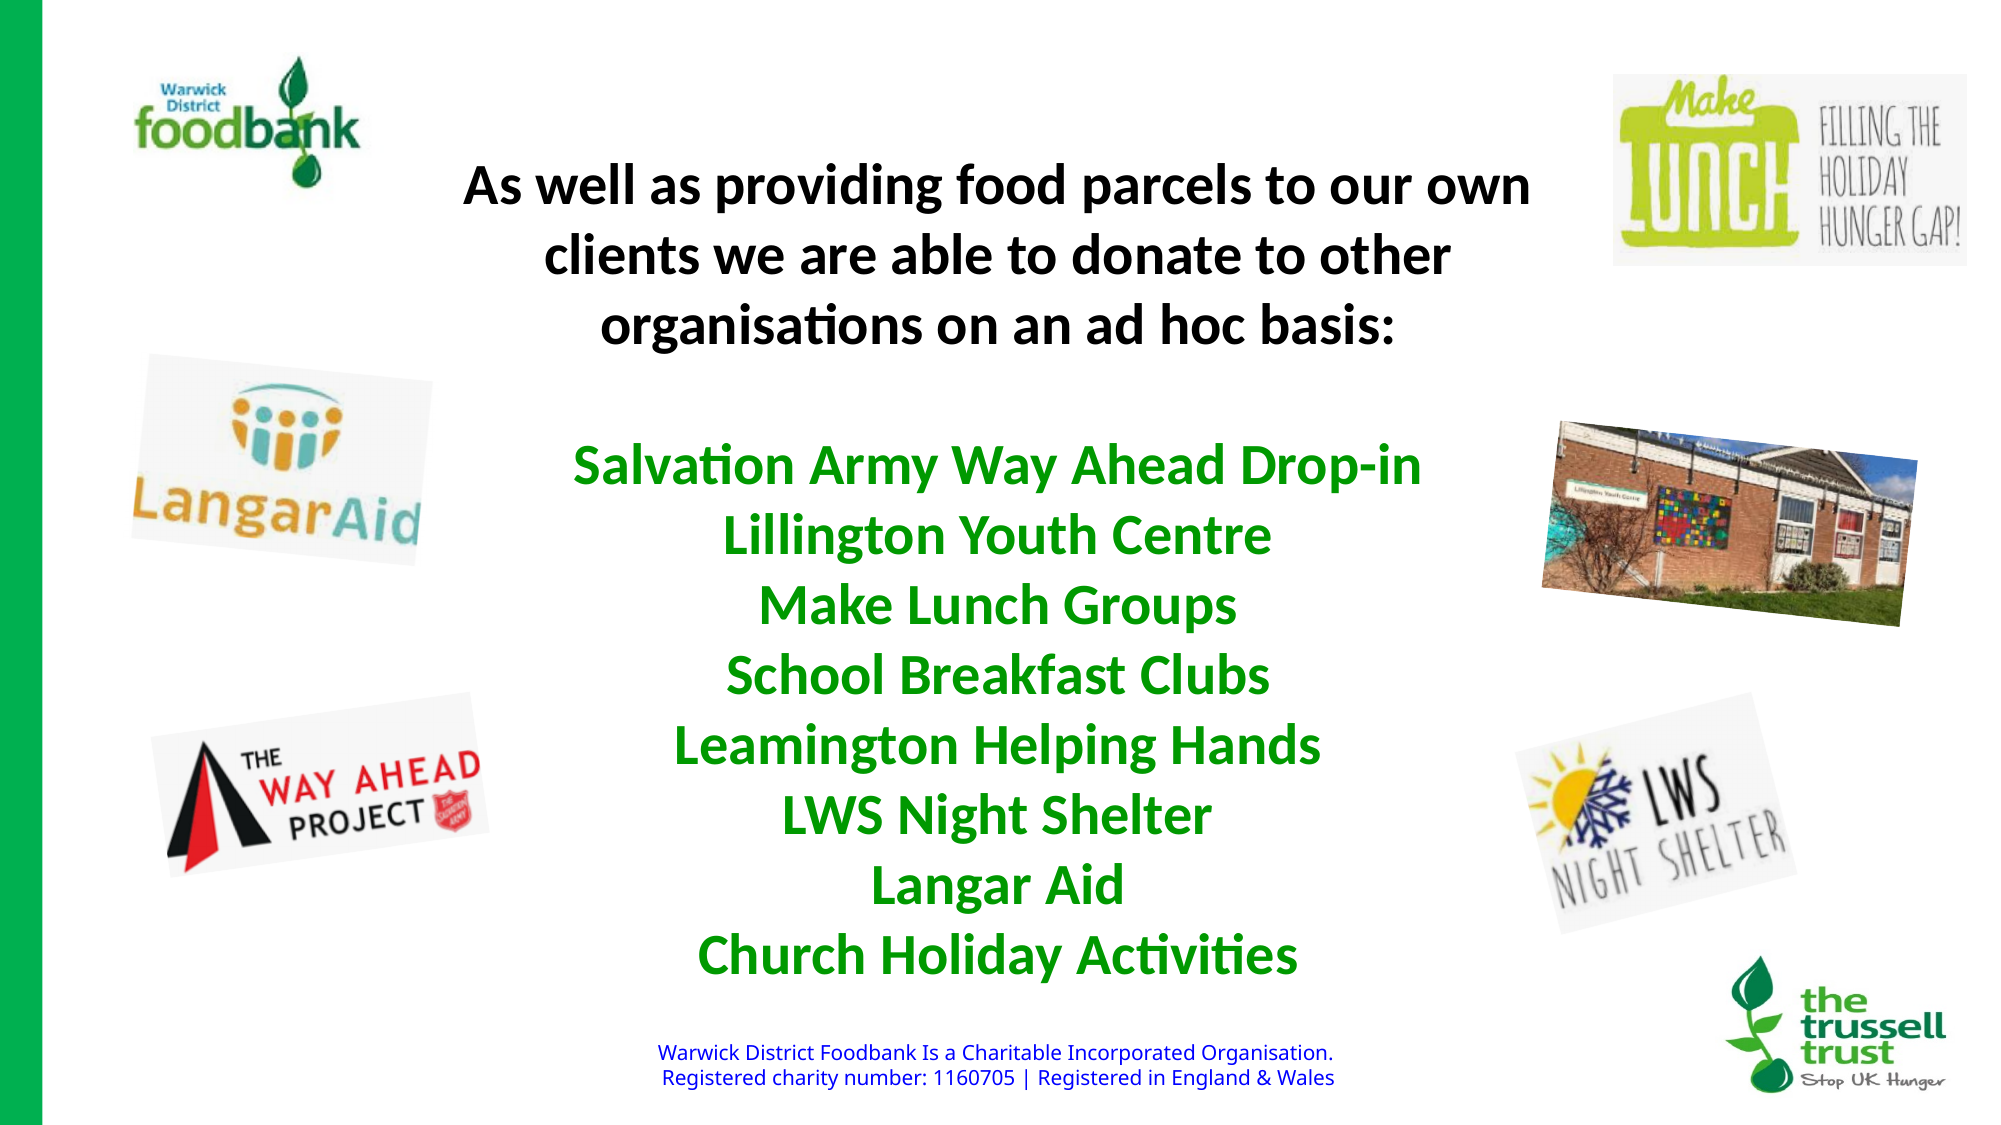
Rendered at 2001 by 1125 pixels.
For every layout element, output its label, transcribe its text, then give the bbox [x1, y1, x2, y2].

text_box [0, 0, 43, 1125]
picture [124, 353, 438, 566]
picture [133, 52, 387, 208]
picture [1715, 949, 1955, 1099]
picture [151, 692, 489, 877]
text_box As well as providing food parcels to our own clients we are able to donate to other organisations on an ad hoc basis: Salvation Army Way Ahead Drop-in Lillington Youth Centre Make Lunch Groups School Breakfast Clubs Leamington Helping Hands LWS Night Shelter Langar Aid Church Holiday Activities [400, 138, 1597, 1064]
picture [1542, 421, 1917, 626]
picture [1613, 74, 1967, 266]
picture [1516, 693, 1797, 934]
text_box Warwick District Foodbank Is a Charitable Incorporated Organisation. Registered charity number: 1160705 | Registered in England & Wales [400, 1064, 1597, 1098]
